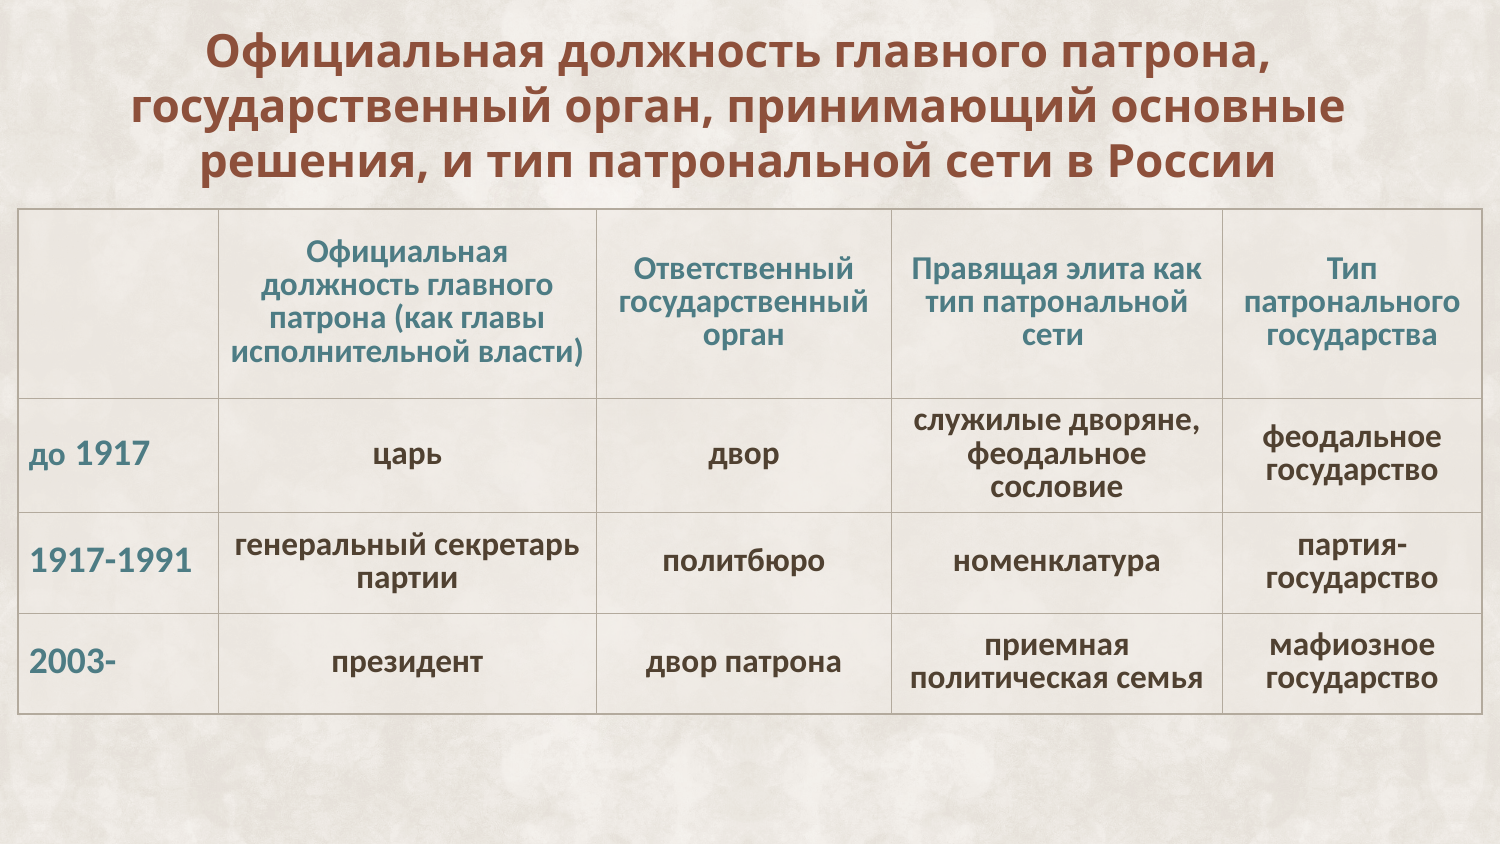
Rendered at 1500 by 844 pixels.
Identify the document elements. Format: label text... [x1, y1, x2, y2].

table_cell мафиозное государство [1223, 614, 1481, 713]
table_cell 2003- [19, 614, 218, 713]
table_cell царь [219, 399, 596, 512]
table_cell служилые дворяне, феодальное сословие [892, 399, 1222, 512]
table_cell 1917-1991 [19, 513, 218, 613]
table_header Тип патронального государства [1223, 210, 1481, 398]
table_header Официальная должность главного патрона (как главы исполнительной власти) [219, 210, 596, 398]
table_cell двор патрона [597, 614, 891, 713]
picture [0, 0, 1500, 844]
table_cell номенклатура [892, 513, 1222, 613]
table_cell двор [597, 399, 891, 512]
table_cell феодальное государство [1223, 399, 1481, 512]
table_cell политбюро [597, 513, 891, 613]
table_cell до 1917 [19, 399, 218, 512]
title Официальная должность главного патрона, государственный орган, принимающий основные решения, и тип патрональной сети в России [29, 0, 1447, 208]
table_header Ответственный государственный орган [597, 210, 891, 398]
table_header Правящая элита как тип патрональной сети [892, 210, 1222, 398]
table_cell генеральный секретарь партии [219, 513, 596, 613]
table_cell президент [219, 614, 596, 713]
table_cell партия-государство [1223, 513, 1481, 613]
table_cell приемная политическая семья [892, 614, 1222, 713]
table_header [19, 210, 218, 398]
